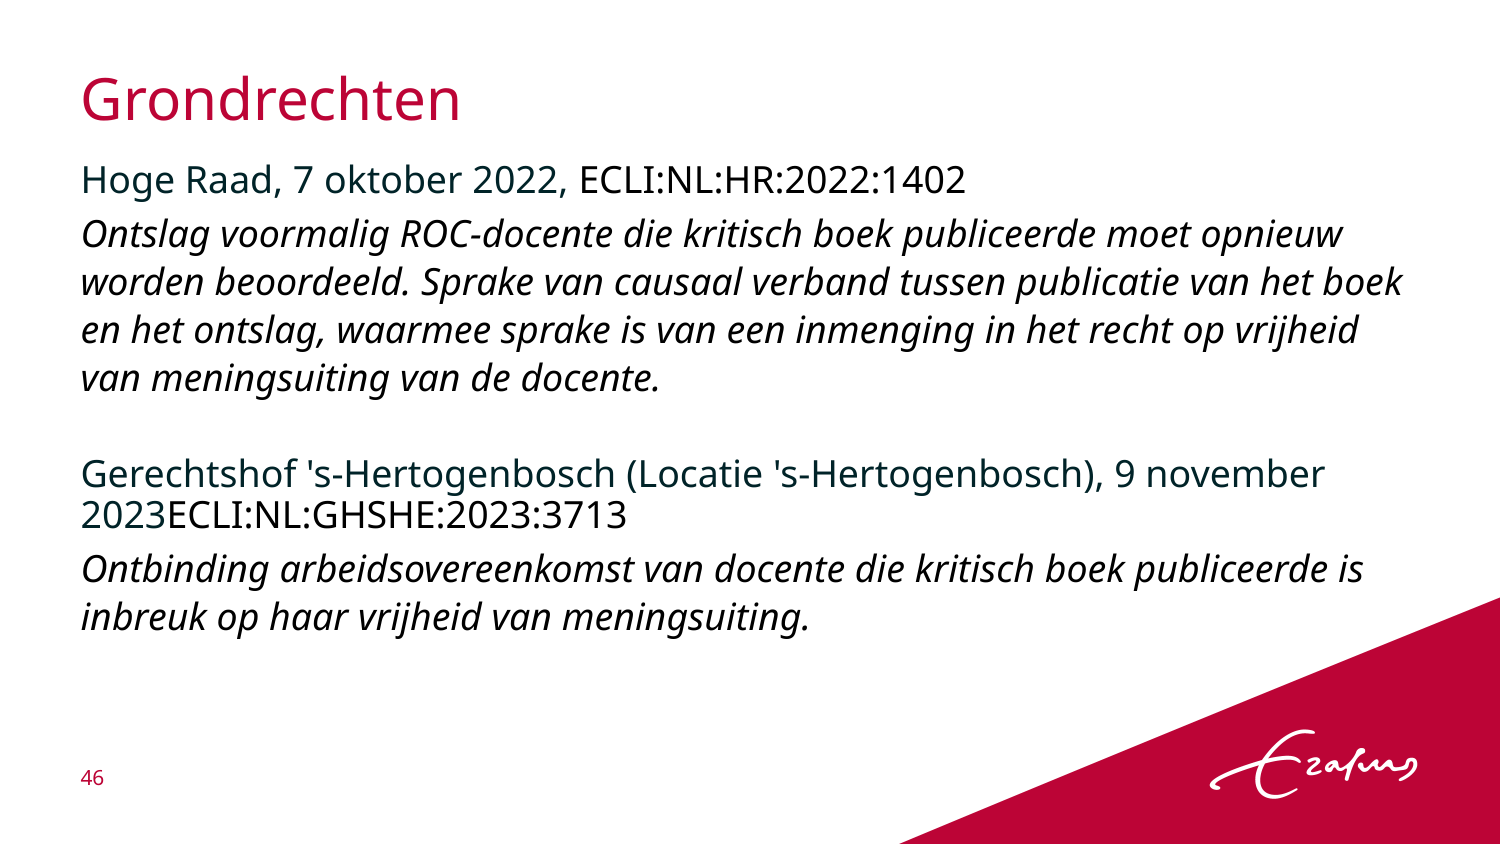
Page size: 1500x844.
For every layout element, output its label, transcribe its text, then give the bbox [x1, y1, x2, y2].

list Hoge Raad, 7 oktober 2022, ECLI:NL:HR:2022:1402 Ontslag voormalig ROC-docente die kritisch boek publiceerde moet opnieuw worden beoordeeld. Sprake van causaal verband tussen publicatie van het boek en het ontslag, waarmee sprake is van een inmenging in het recht op vrijheid van meningsuiting van de docente. Gerechtshof 's-Hertogenbosch (Locatie 's-Hertogenbosch), 9 november 2023ECLI:NL:GHSHE:2023:3713 Ontbinding arbeidsovereenkomst van docente die kritisch boek publiceerde is inbreuk op haar vrijheid van meningsuiting. [80, 159, 1422, 709]
picture [0, 0, 1500, 844]
title Grondrechten [80, 64, 1422, 159]
slide_number 46 [80, 764, 134, 795]
